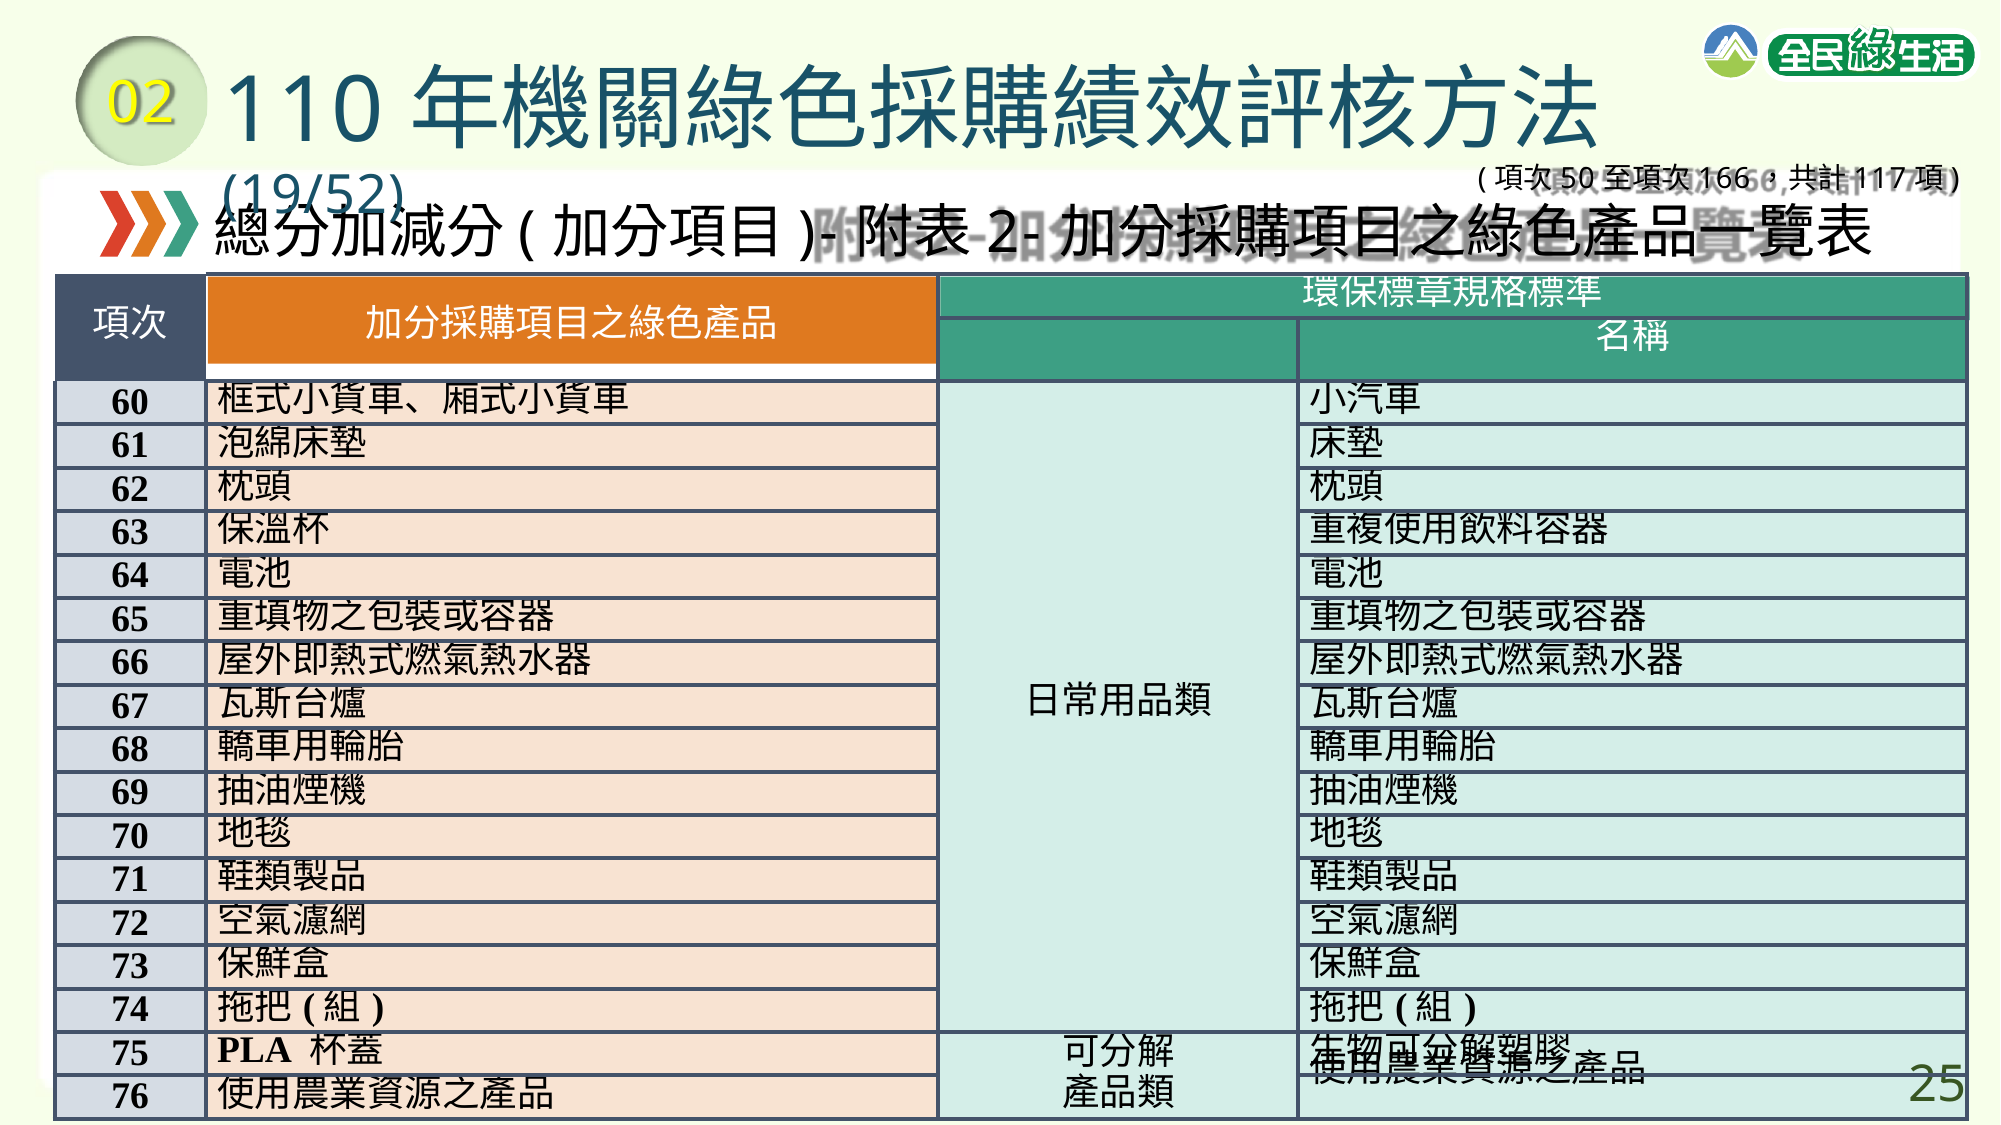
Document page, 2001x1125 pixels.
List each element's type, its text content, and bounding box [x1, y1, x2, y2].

table_cell 鞋類製品 [1300, 860, 1965, 900]
table_cell 生物可分解塑膠 [1300, 1034, 1965, 1073]
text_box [99, 190, 199, 258]
table_cell 枕頭 [208, 470, 936, 509]
table_cell 抽油煙機 [208, 774, 936, 813]
table_cell 空氣濾網 [208, 904, 936, 943]
table_cell 66 [57, 643, 204, 683]
table_cell 使用農業資源之產品 [208, 1077, 936, 1117]
table_cell 保鮮盒 [208, 947, 936, 987]
table_cell 重填物之包裝或容器 [1300, 600, 1965, 639]
table_cell 電池 [208, 557, 936, 596]
table_cell 屋外即熱式燃氣熱水器 [208, 643, 936, 683]
table_cell 74 [57, 991, 204, 1030]
table_cell 73 [57, 947, 204, 987]
table_cell 72 [57, 904, 204, 943]
table_cell 拖把(組) [1300, 991, 1965, 1030]
table_cell 61 [57, 426, 204, 466]
table_cell 空氣濾網 [1300, 904, 1965, 943]
table_cell 地毯 [208, 817, 936, 856]
title 110年機關綠色採購績效評核方法(19/52) [221, 47, 1773, 149]
table_header 加分採購項目之綠色產品 [206, 373, 936, 379]
table_cell [940, 375, 1296, 379]
table_cell 瓦斯台爐 [1300, 687, 1965, 726]
table_cell 62 [57, 470, 204, 509]
table_cell 64 [57, 557, 204, 596]
table_cell 68 [57, 730, 204, 770]
table_cell 屋外即熱式燃氣熱水器 [1300, 643, 1965, 683]
table_cell 71 [57, 860, 204, 900]
table_cell 泡綿床墊 [208, 426, 936, 466]
table_cell 重複使用飲料容器 [1300, 513, 1965, 553]
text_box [70, 35, 217, 176]
table_cell 地毯 [1300, 817, 1965, 856]
table_cell 重填物之包裝或容器 [208, 600, 936, 639]
table_cell 電池 [1300, 557, 1965, 596]
table_cell 拖把(組) [208, 991, 936, 1030]
table_cell 60 [57, 381, 204, 422]
table_cell 76 [57, 1077, 204, 1117]
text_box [207, 151, 1980, 364]
table_cell 框式小貨車、廂式小貨車 [208, 383, 936, 422]
table_cell 小汽車 [1300, 383, 1965, 422]
table_cell 70 [57, 817, 204, 856]
table_cell 日常用品類 [940, 383, 1296, 1030]
table_cell 63 [57, 513, 204, 553]
table_cell 抽油煙機 [1300, 774, 1965, 813]
table_cell 名稱 [1300, 375, 1965, 379]
table_cell PLA 杯蓋 [208, 1034, 936, 1073]
table_cell 可分解 產品類 [940, 1034, 1296, 1117]
table_cell 保鮮盒 [1300, 947, 1965, 987]
table_header 項次 [55, 274, 206, 381]
table_cell 75 [57, 1034, 204, 1073]
table_cell 67 [57, 687, 204, 726]
table_cell 瓦斯台爐 [208, 687, 936, 726]
table_cell 保溫杯 [208, 513, 936, 553]
table_cell 轎車用輪胎 [208, 730, 936, 770]
table_cell 65 [57, 600, 204, 639]
table_cell 69 [57, 774, 204, 813]
table_cell 鞋類製品 [208, 860, 936, 900]
table_cell 轎車用輪胎 [1300, 730, 1965, 770]
table_cell 床墊 [1300, 426, 1965, 466]
table_cell 枕頭 [1300, 470, 1965, 509]
table_cell 使用農業資源之產品 25 [1300, 1077, 1965, 1117]
picture [0, 0, 2000, 1125]
